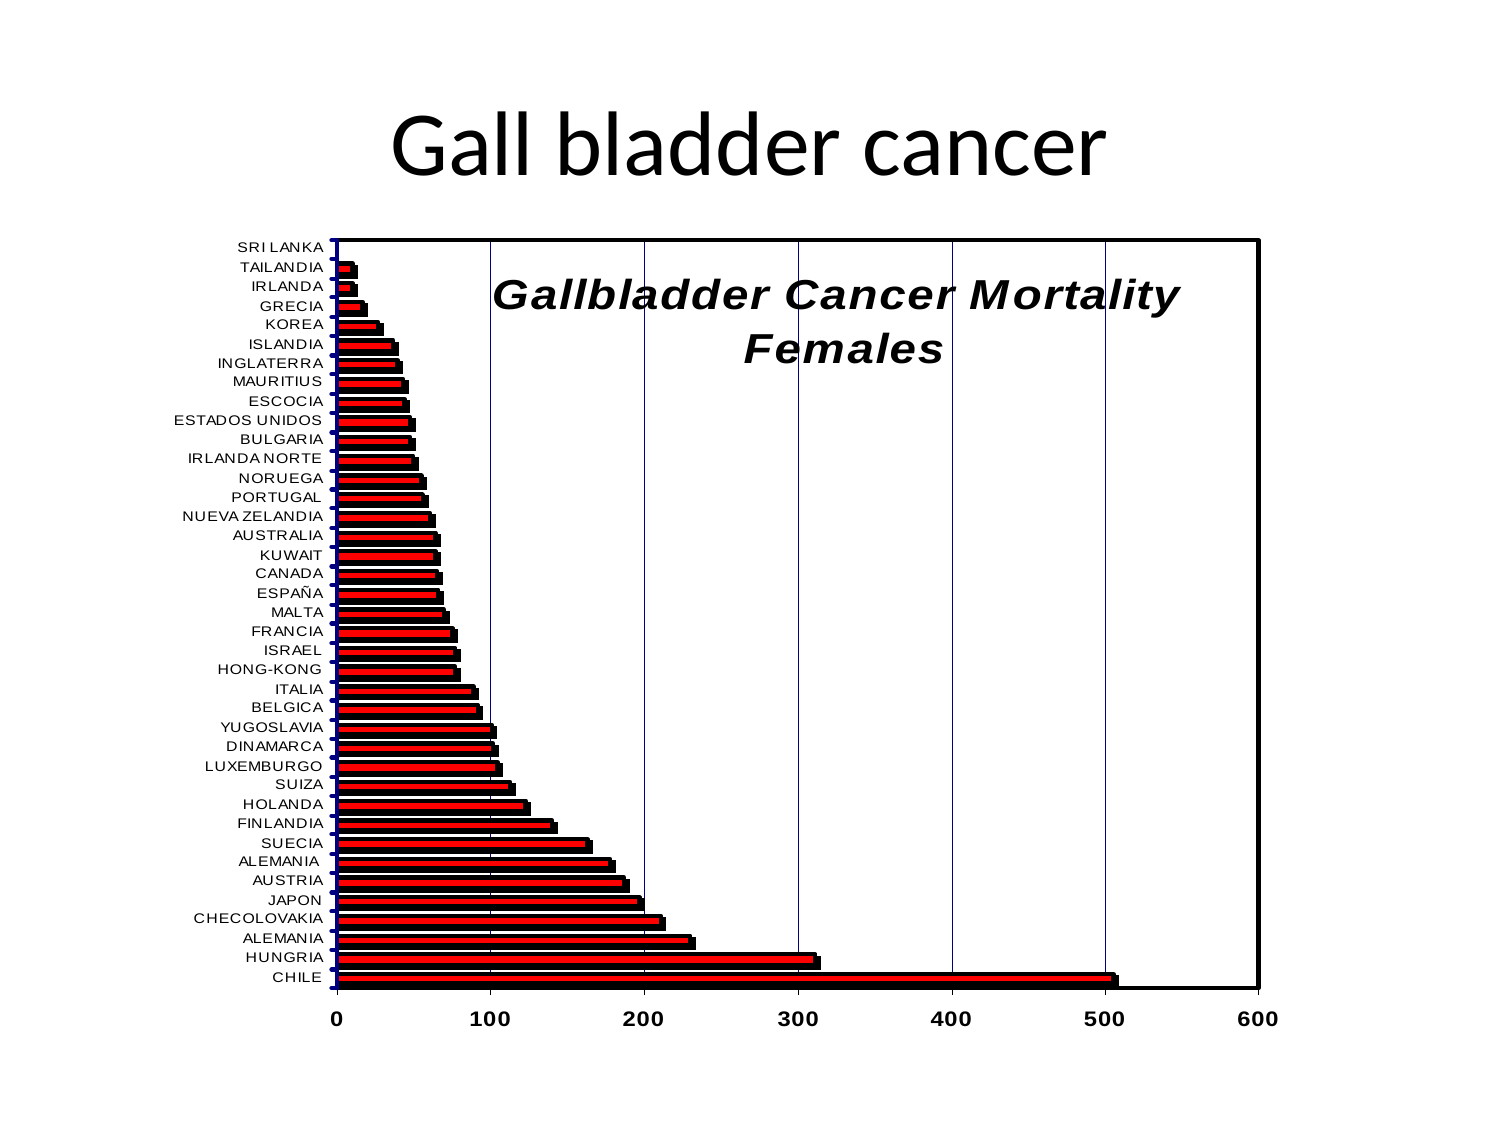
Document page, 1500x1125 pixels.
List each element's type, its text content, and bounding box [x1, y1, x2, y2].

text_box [163, 234, 1292, 1056]
title Gall bladder cancer [75, 45, 1425, 233]
